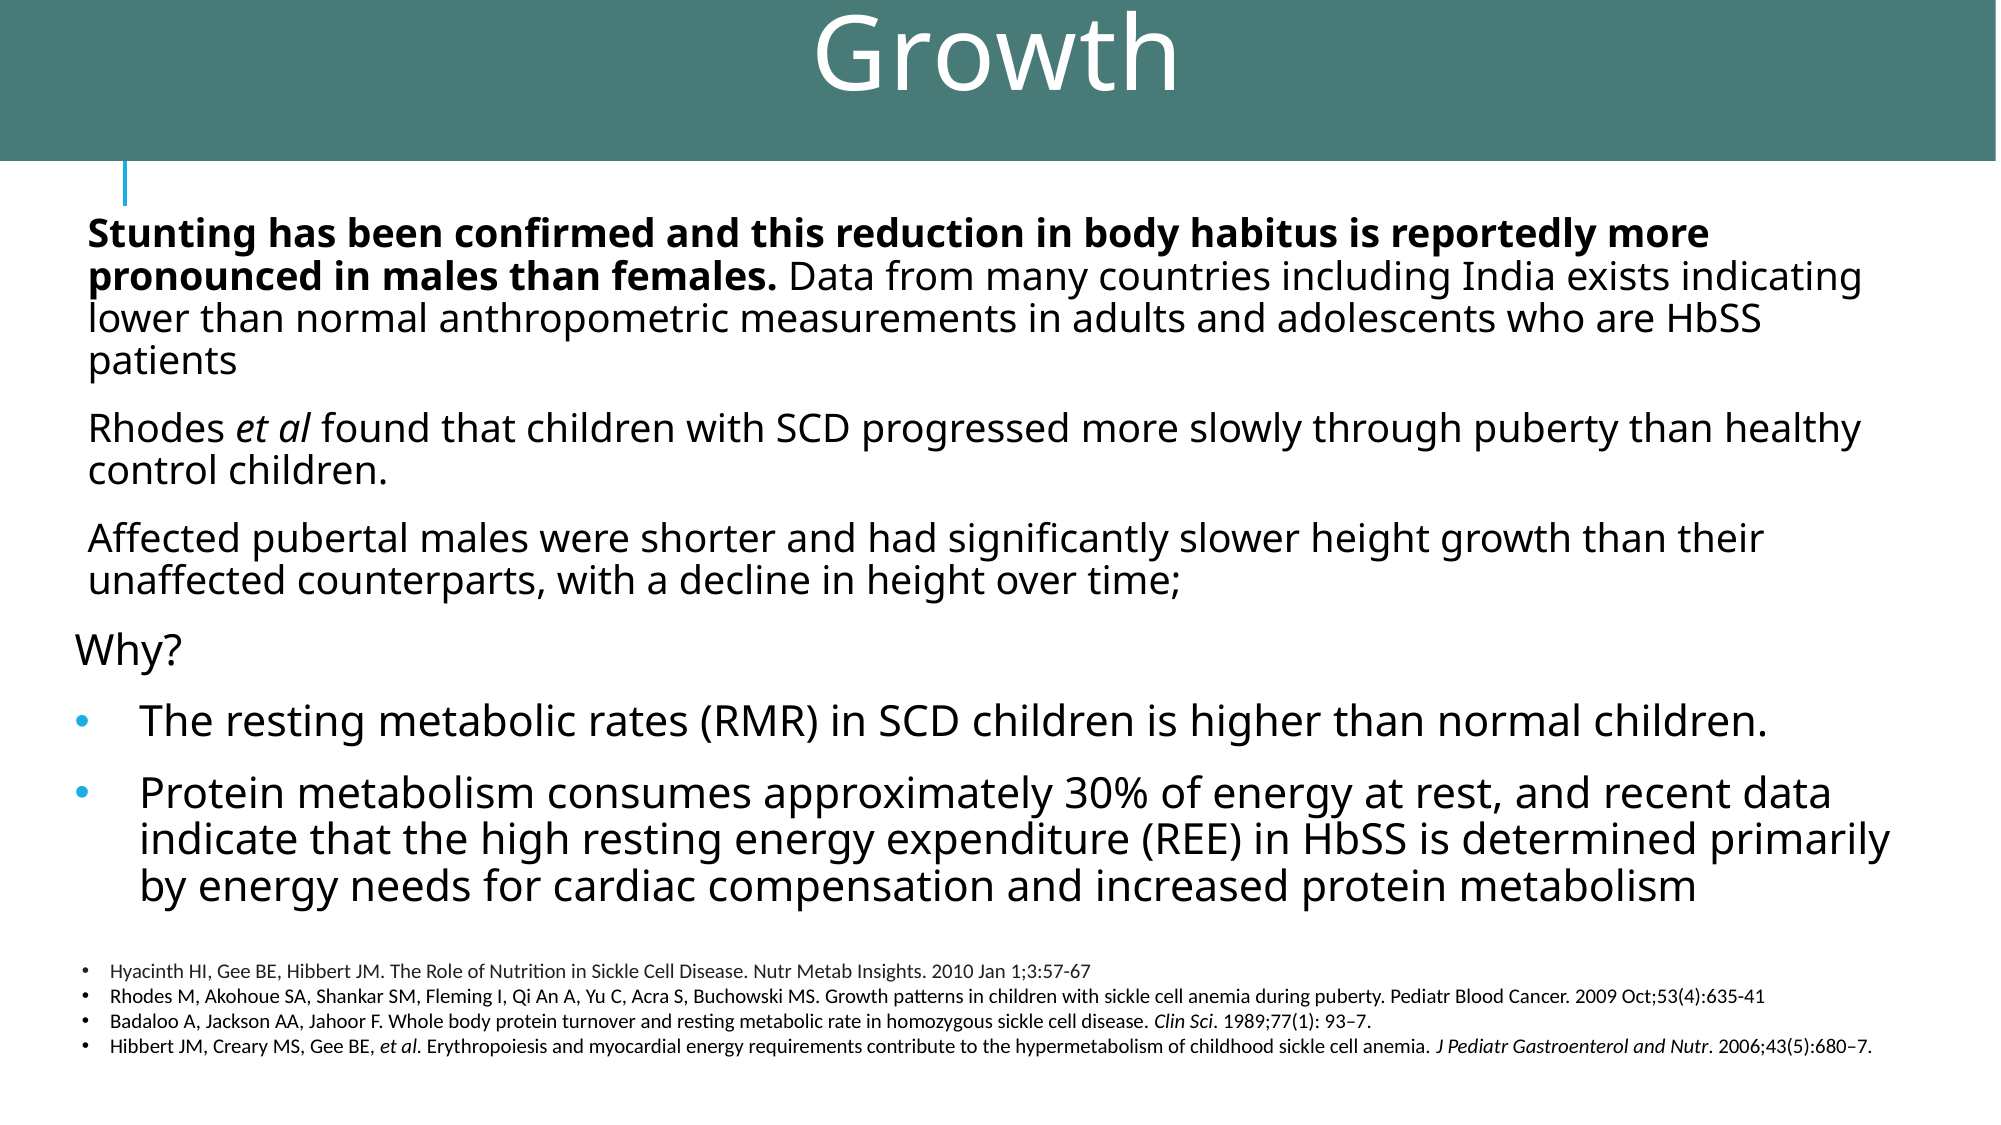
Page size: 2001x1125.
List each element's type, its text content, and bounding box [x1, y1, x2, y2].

text_box Hyacinth HI, Gee BE, Hibbert JM. The Role of Nutrition in Sickle Cell Disease. Nutr Metab Insights. 2010 Jan 1;3:57-67 Rhodes M, Akohoue SA, Shankar SM, Fleming I, Qi An A, Yu C, Acra S, Buchowski MS. Growth patterns in children with sickle cell anemia during puberty. Pediatr Blood Cancer. 2009 Oct;53(4):635-41 Badaloo A, Jackson AA, Jahoor F. Whole body protein turnover and resting metabolic rate in homozygous sickle cell disease. Clin Sci. 1989;77(1): 93–7. Hibbert JM, Creary MS, Gee BE, et al. Erythropoiesis and myocardial energy requirements contribute to the hypermetabolism of childhood sickle cell anemia. J Pediatr Gastroenterol and Nutr. 2006;43(5):680–7. [67, 950, 1996, 1111]
title Growth [0, 0, 1996, 161]
list Stunting has been confirmed and this reduction in body habitus is reportedly more pronounced in males than females. Data from many countries including India exists indicating lower than normal anthropometric measurements in adults and adolescents who are HbSS patients Rhodes et al found that children with SCD progressed more slowly through puberty than healthy control children. Affected pubertal males were shorter and had significantly slower height growth than their unaffected counterparts, with a decline in height over time; Why? The resting metabolic rates (RMR) in SCD children is higher than normal children. Protein metabolism consumes approximately 30% of energy at rest, and recent data indicate that the high resting energy expenditure (REE) in HbSS is determined primarily by energy needs for cardiac compensation and increased protein metabolism [67, 206, 1910, 950]
